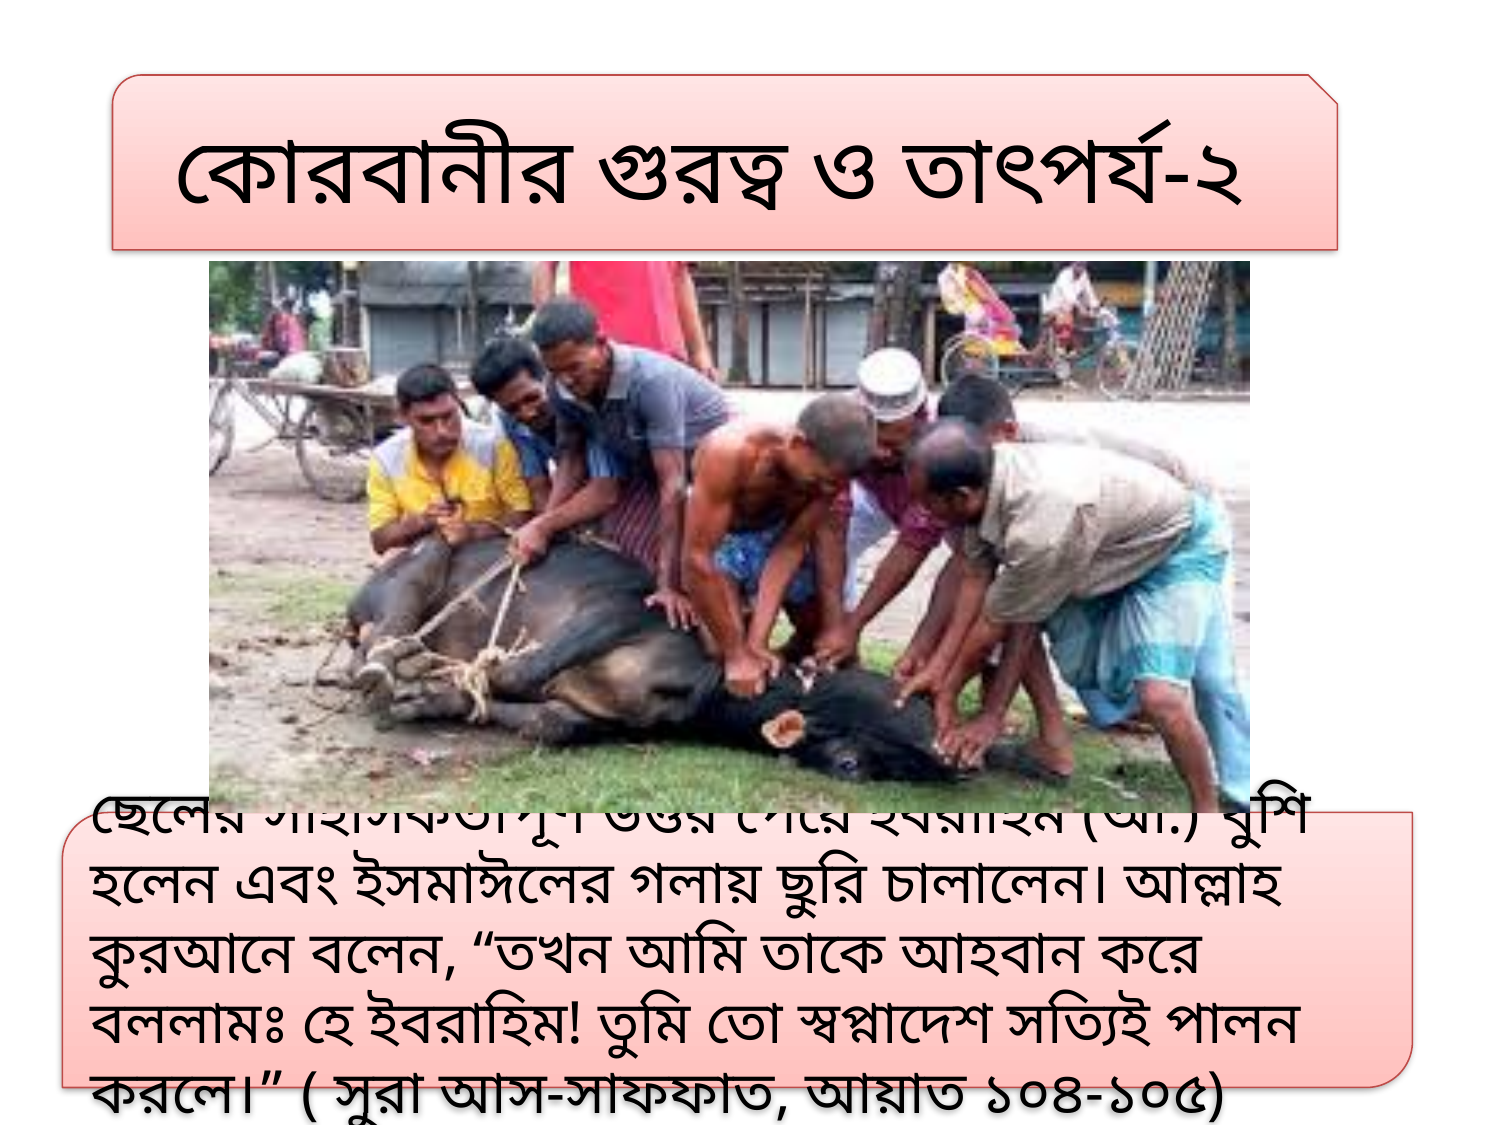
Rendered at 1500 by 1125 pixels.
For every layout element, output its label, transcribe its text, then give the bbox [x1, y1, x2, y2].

picture [209, 261, 1251, 813]
text_box ছেলের সাহসিকতাপূর্ণ উত্তর পেয়ে ইবরাহিম (আ.) খুশি হলেন এবং ইসমাঈলের গলায় ছুরি চালালেন। আল্লাহ কুরআনে বলেন, “তখন আমি তাকে আহবান করে বললামঃ হে ইবরাহিম! তুমি তো স্বপ্নাদেশ সত্যিই পালন করলে।” ( সুরা আস-সাফফাত, আয়াত ১০৪-১০৫) [61, 811, 1414, 1089]
text_box কোরবানীর গুরত্ব ও তাৎপর্য-২ [111, 74, 1339, 251]
